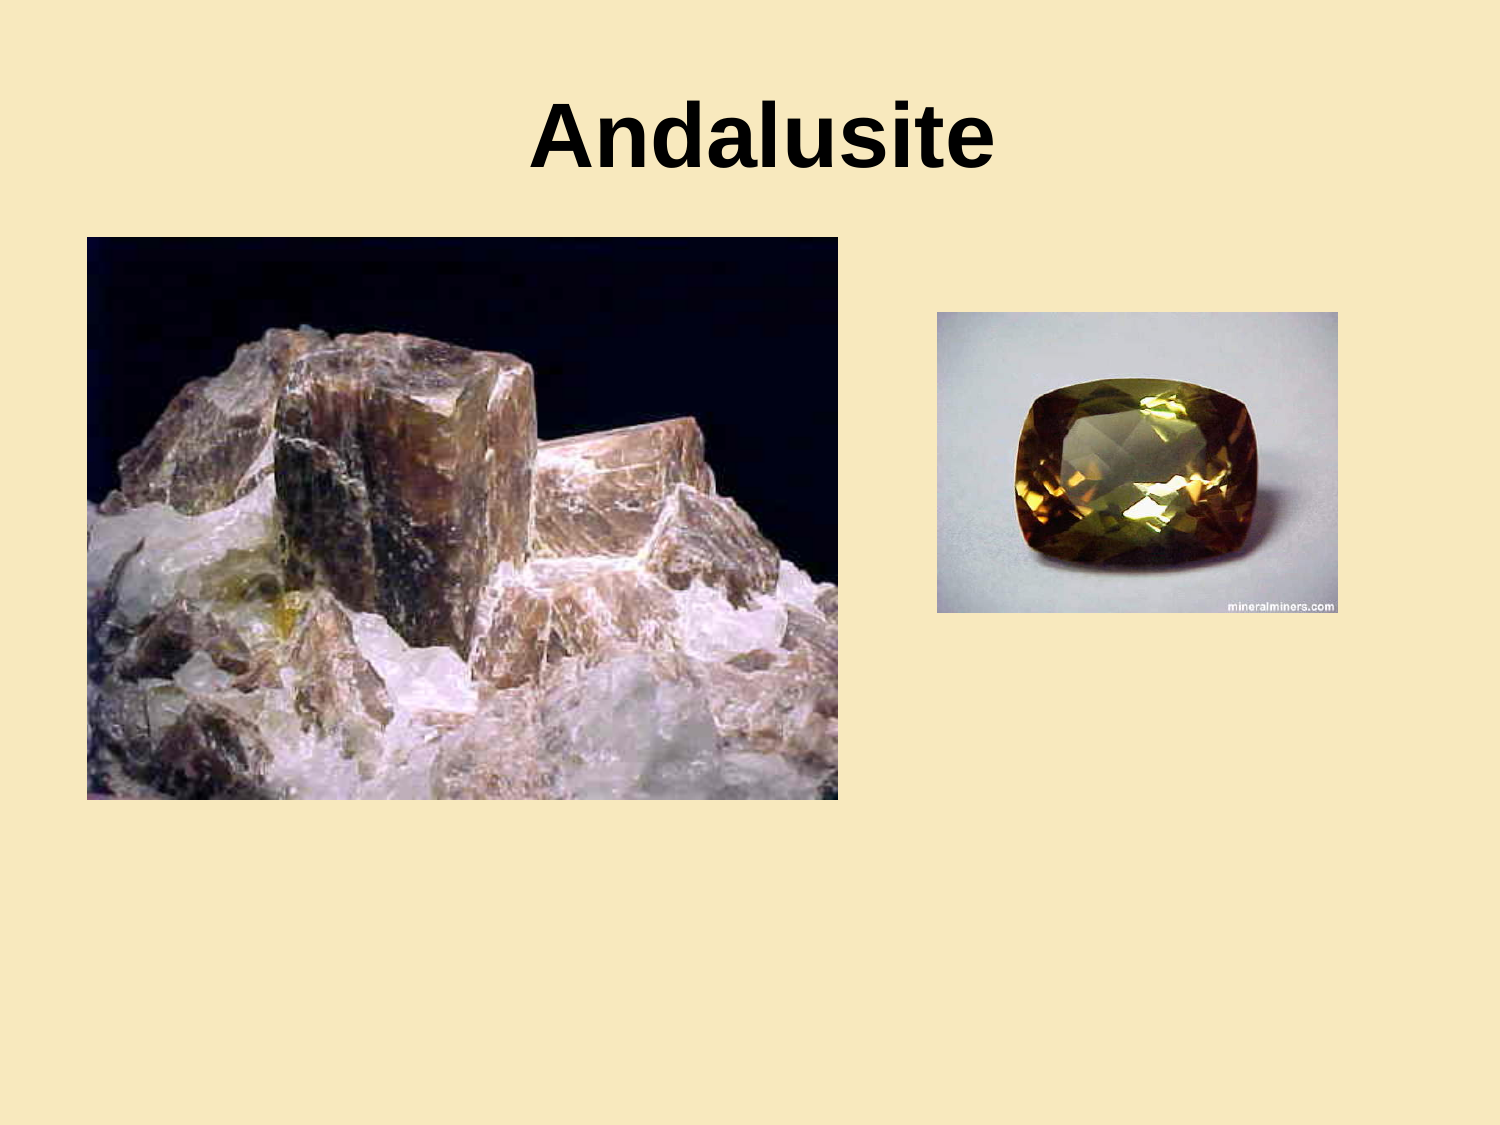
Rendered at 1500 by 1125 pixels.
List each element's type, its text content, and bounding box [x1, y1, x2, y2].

title Andalusite [125, 37, 1400, 225]
picture [87, 237, 838, 800]
picture [937, 312, 1338, 613]
